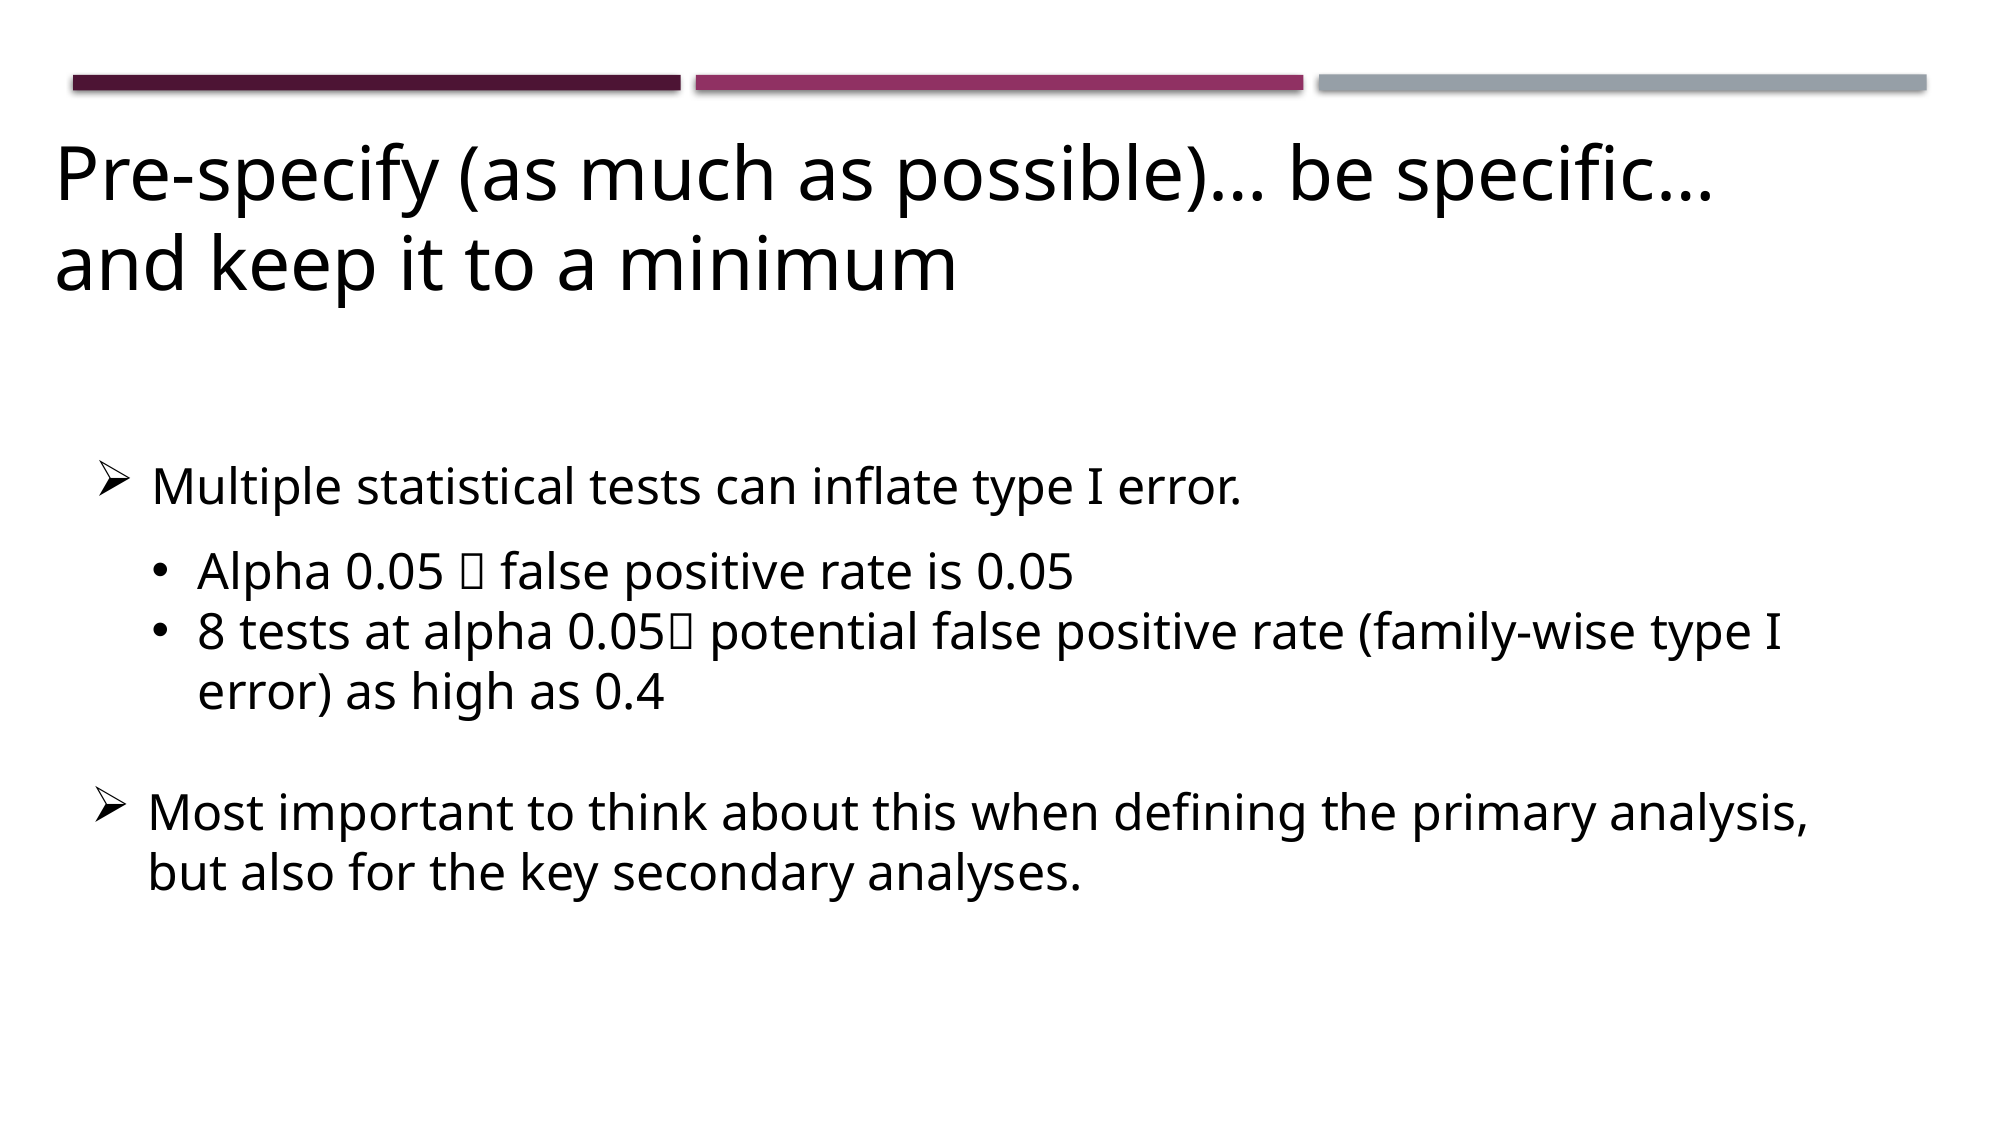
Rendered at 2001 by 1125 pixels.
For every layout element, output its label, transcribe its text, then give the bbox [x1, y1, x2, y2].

text_box Most important to think about this when defining the primary analysis, but also for the key secondary analyses. [76, 772, 1885, 908]
text_box Pre-specify (as much as possible)… be specific…and keep it to a minimum [39, 118, 1841, 313]
text_box Multiple statistical tests can inflate type I error. Alpha 0.05  false positive rate is 0.05 8 tests at alpha 0.05 potential false positive rate (family-wise type I error) as high as 0.4 [79, 447, 1889, 728]
